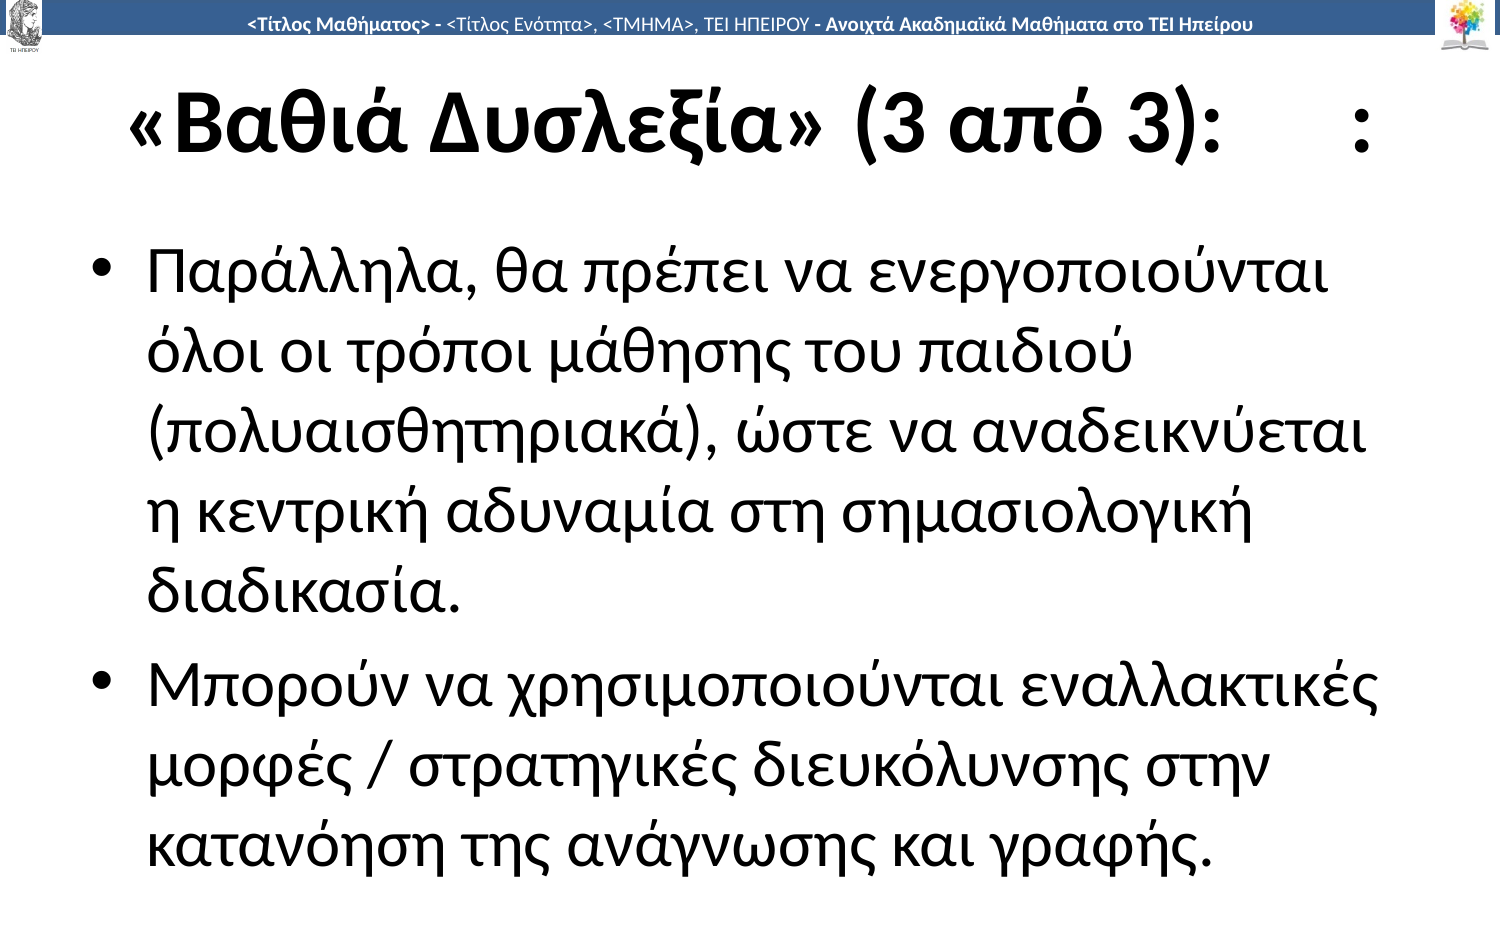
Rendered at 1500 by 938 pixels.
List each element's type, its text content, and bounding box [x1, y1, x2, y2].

picture [1435, 0, 1495, 52]
picture [6, 0, 42, 54]
title «Βαθιά Δυσλεξία» (3 από 3): : [75, 37, 1425, 194]
list Παράλληλα, θα πρέπει να ενεργοποιούνται όλοι οι τρόποι μάθησης του παιδιού (πολυαισθητηριακά), ώστε να αναδεικνύεται η κεντρική αδυναμία στη σημασιολογική διαδικασία. Μπορούν να χρησιμοποιούνται εναλλακτικές μορφές / στρατηγικές διευκόλυνσης στην κατανόηση της ανάγνωσης και γραφής. [75, 218, 1425, 838]
